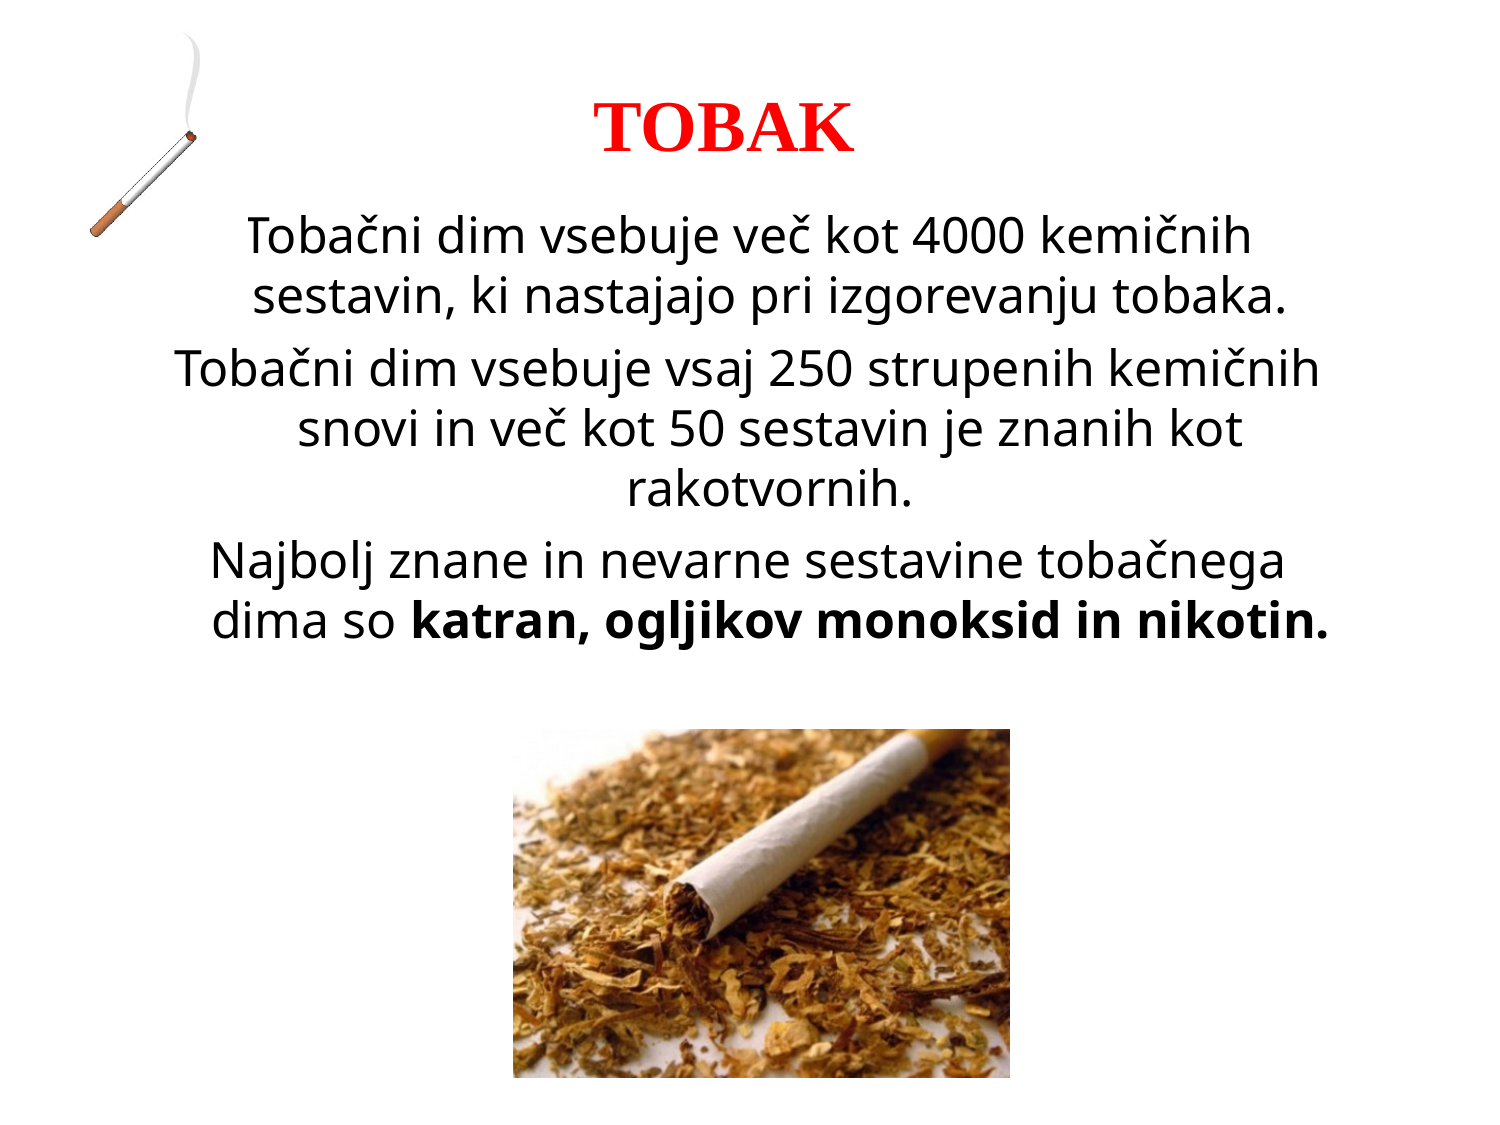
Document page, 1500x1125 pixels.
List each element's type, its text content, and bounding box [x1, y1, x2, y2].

picture [513, 728, 1011, 1079]
picture [40, 30, 249, 239]
title TOBAK [253, 54, 1338, 174]
list Tobačni dim vsebuje več kot 4000 kemičnih sestavin, ki nastajajo pri izgorevanju tobaka. Tobačni dim vsebuje vsaj 250 strupenih kemičnih snovi in več kot 50 sestavin je znanih kot rakotvornih. Najbolj znane in nevarne sestavine tobačnega dima so katran, ogljikov monoksid in nikotin. [135, 196, 1361, 996]
